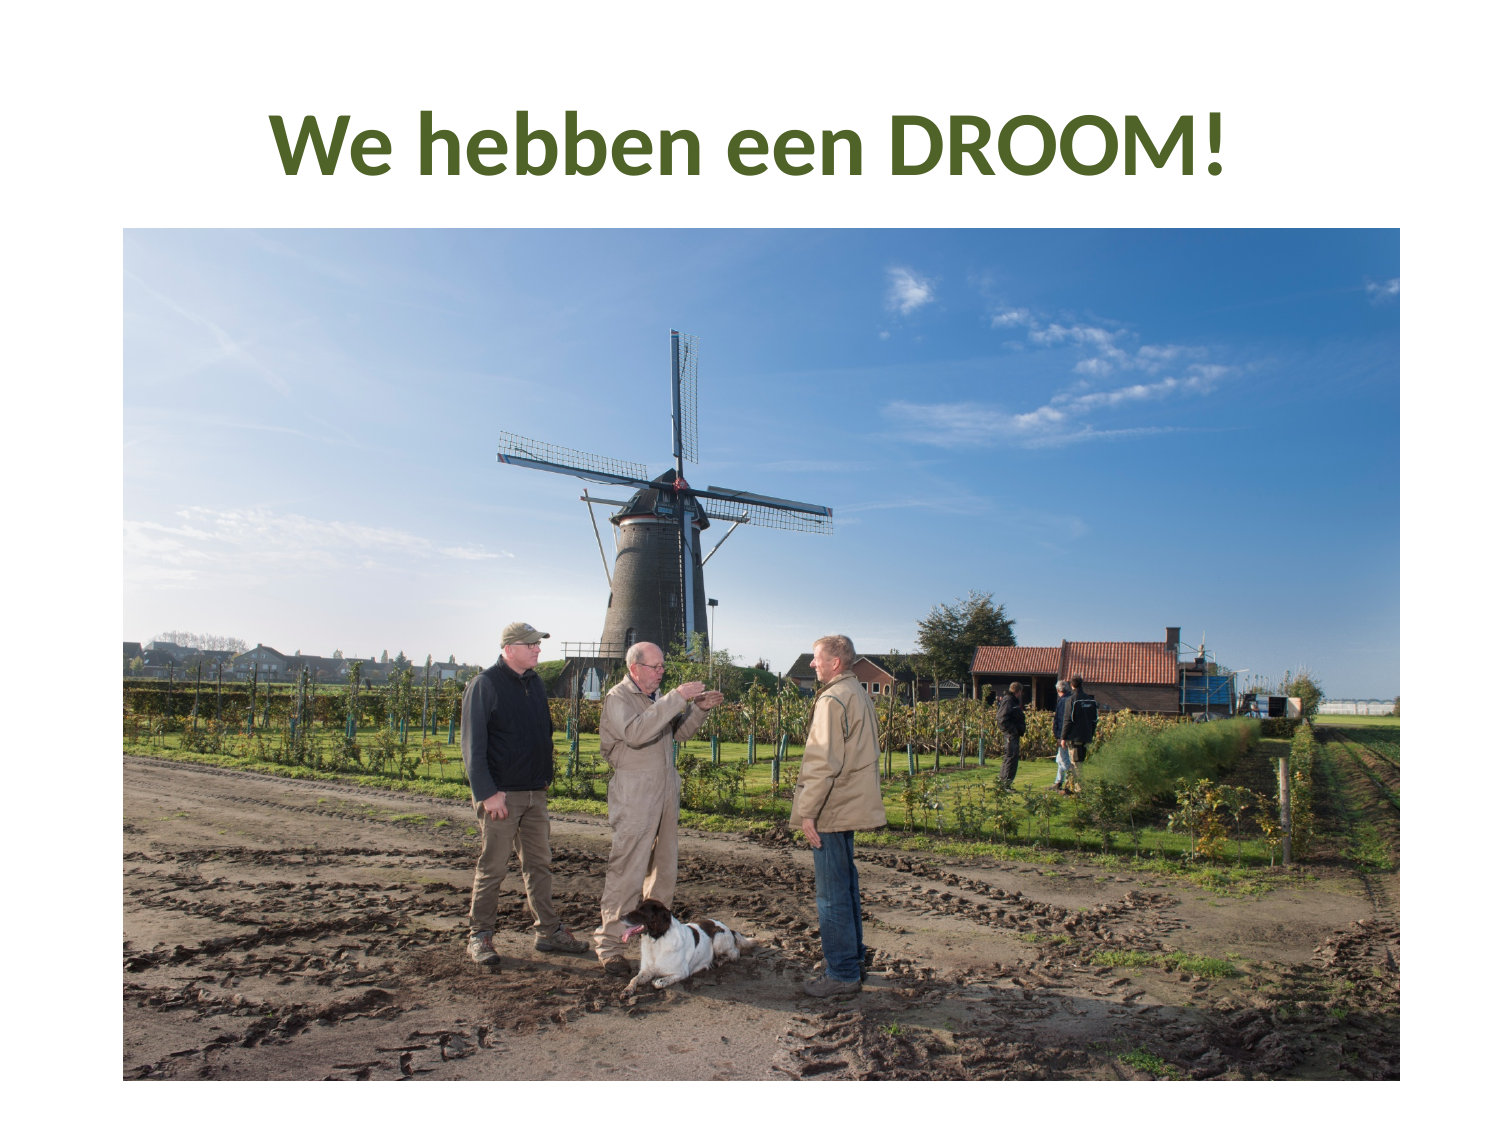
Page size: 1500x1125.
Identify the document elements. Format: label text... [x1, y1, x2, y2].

title We hebben een DROOM! [75, 45, 1425, 233]
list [123, 228, 1400, 1081]
